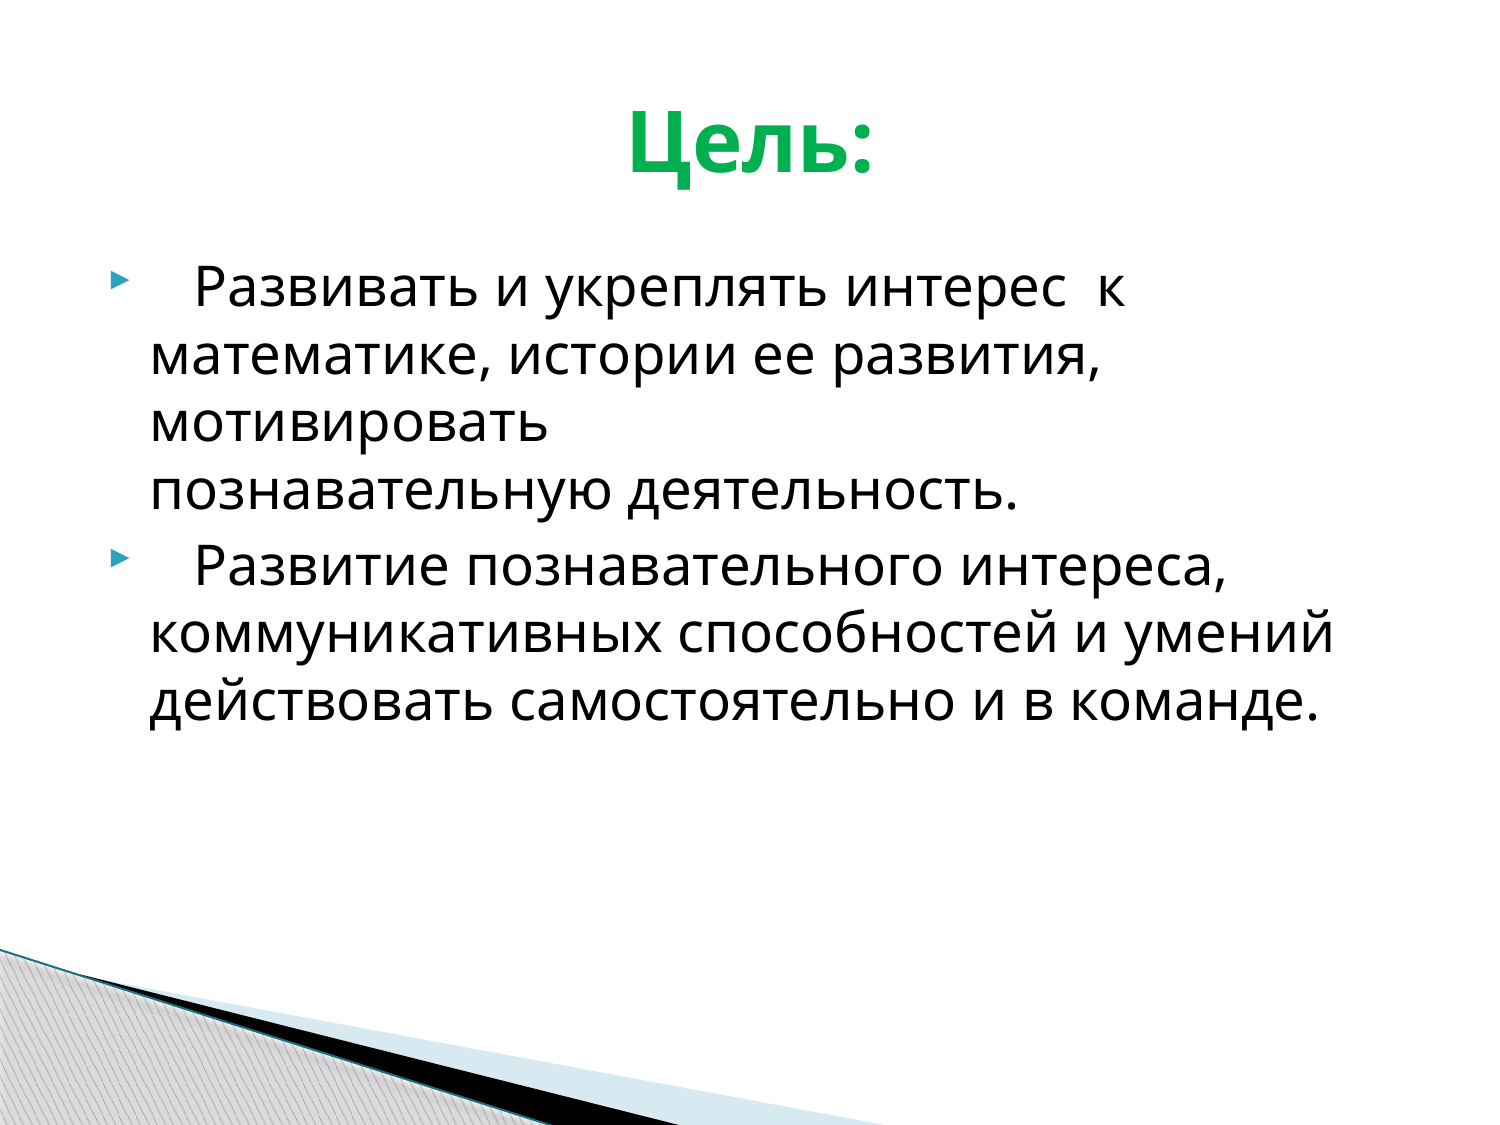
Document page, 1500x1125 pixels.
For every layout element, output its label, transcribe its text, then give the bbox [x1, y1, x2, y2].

title Цель: [75, 45, 1425, 233]
list Развивать и укреплять интерес к математике, истории ее развития, мотивировать познавательную деятельность. Развитие познавательного интереса, коммуникативных способностей и умений действовать самостоятельно и в команде. [75, 243, 1425, 986]
